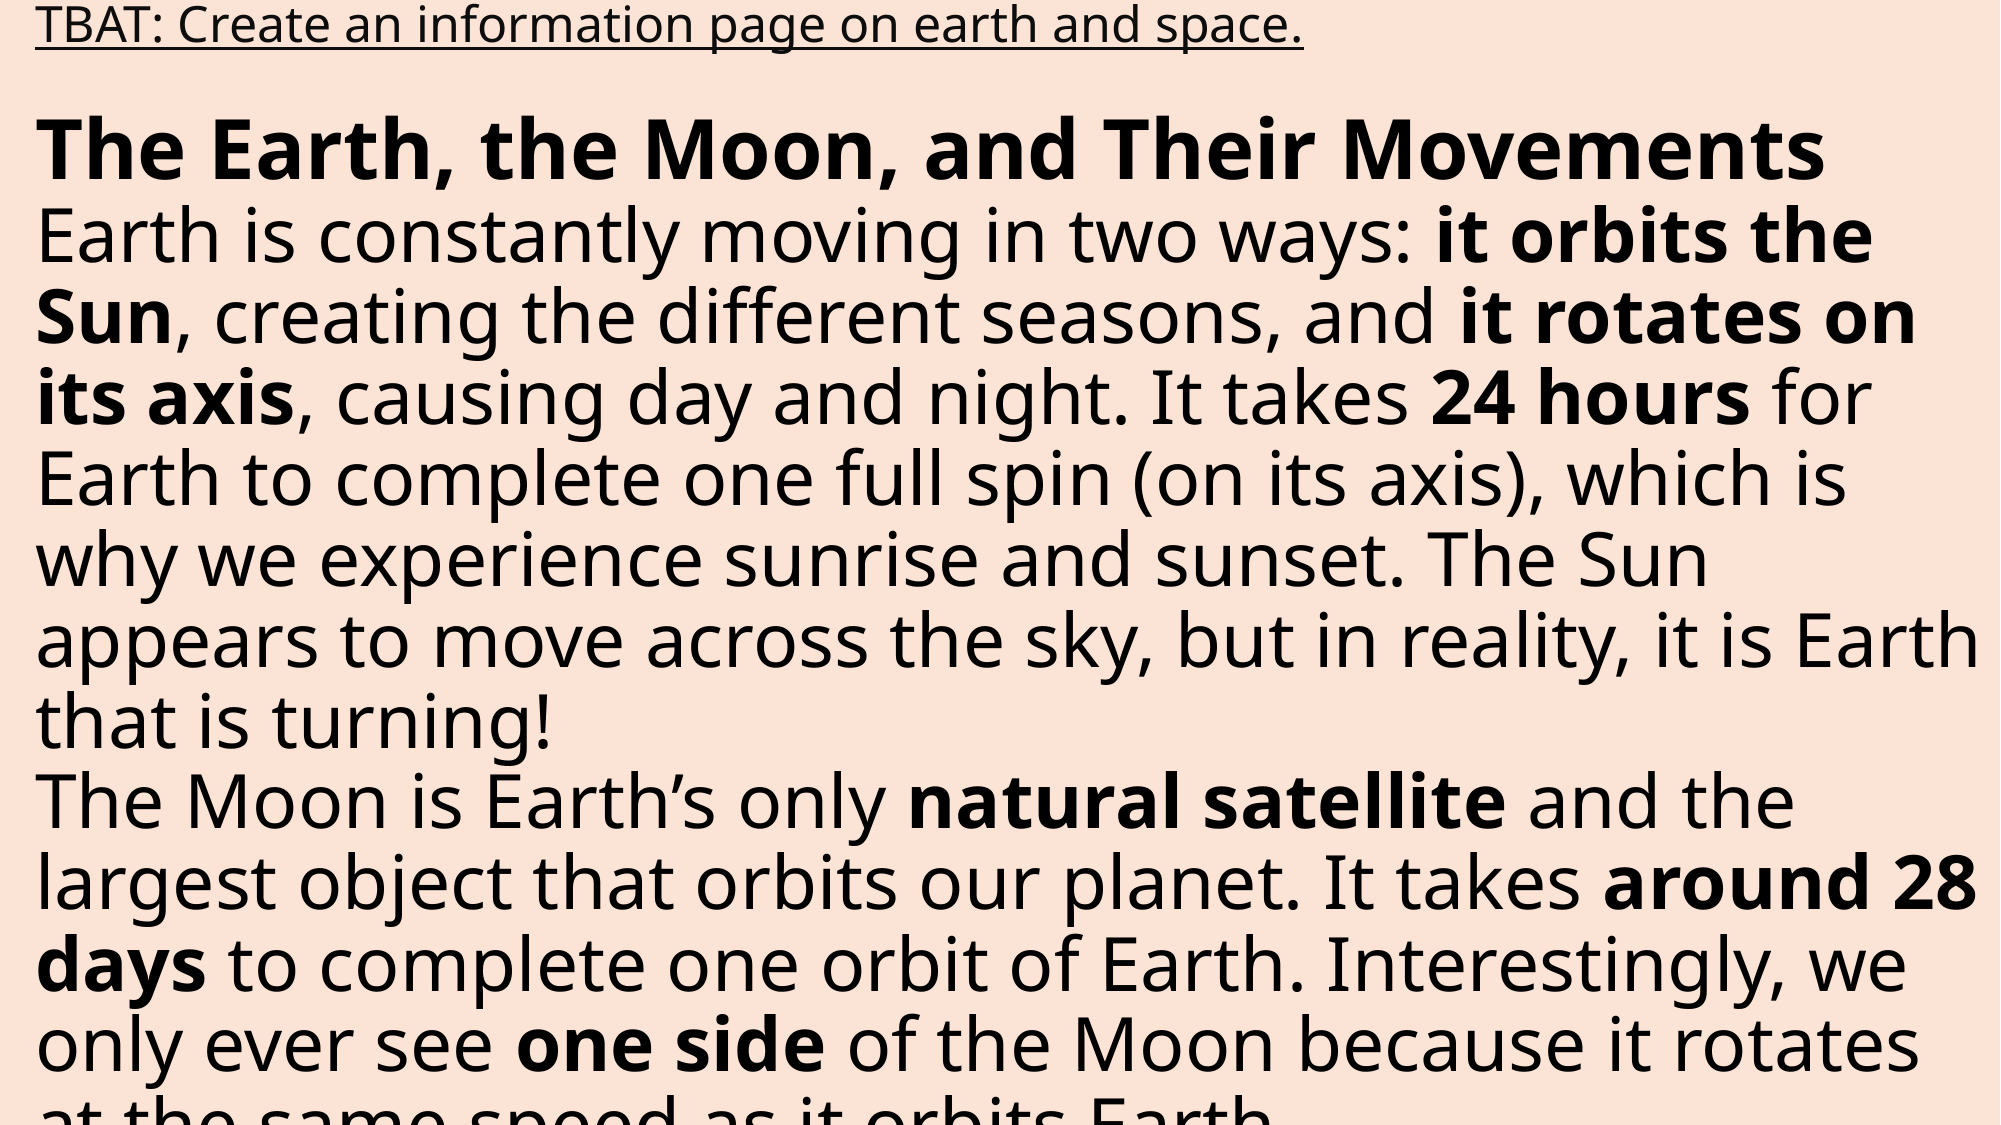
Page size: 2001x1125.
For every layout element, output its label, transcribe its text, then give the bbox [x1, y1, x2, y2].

title TBAT: Create an information page on earth and space. The Earth, the Moon, and Their Movements Earth is constantly moving in two ways: it orbits the Sun, creating the different seasons, and it rotates on its axis, causing day and night. It takes 24 hours for Earth to complete one full spin (on its axis), which is why we experience sunrise and sunset. The Sun appears to move across the sky, but in reality, it is Earth that is turning! The Moon is Earth’s only natural satellite and the largest object that orbits our planet. It takes around 28 days to complete one orbit of Earth. Interestingly, we only ever see one side of the Moon because it rotates at the same speed as it orbits Earth. [19, 966, 2000, 1125]
